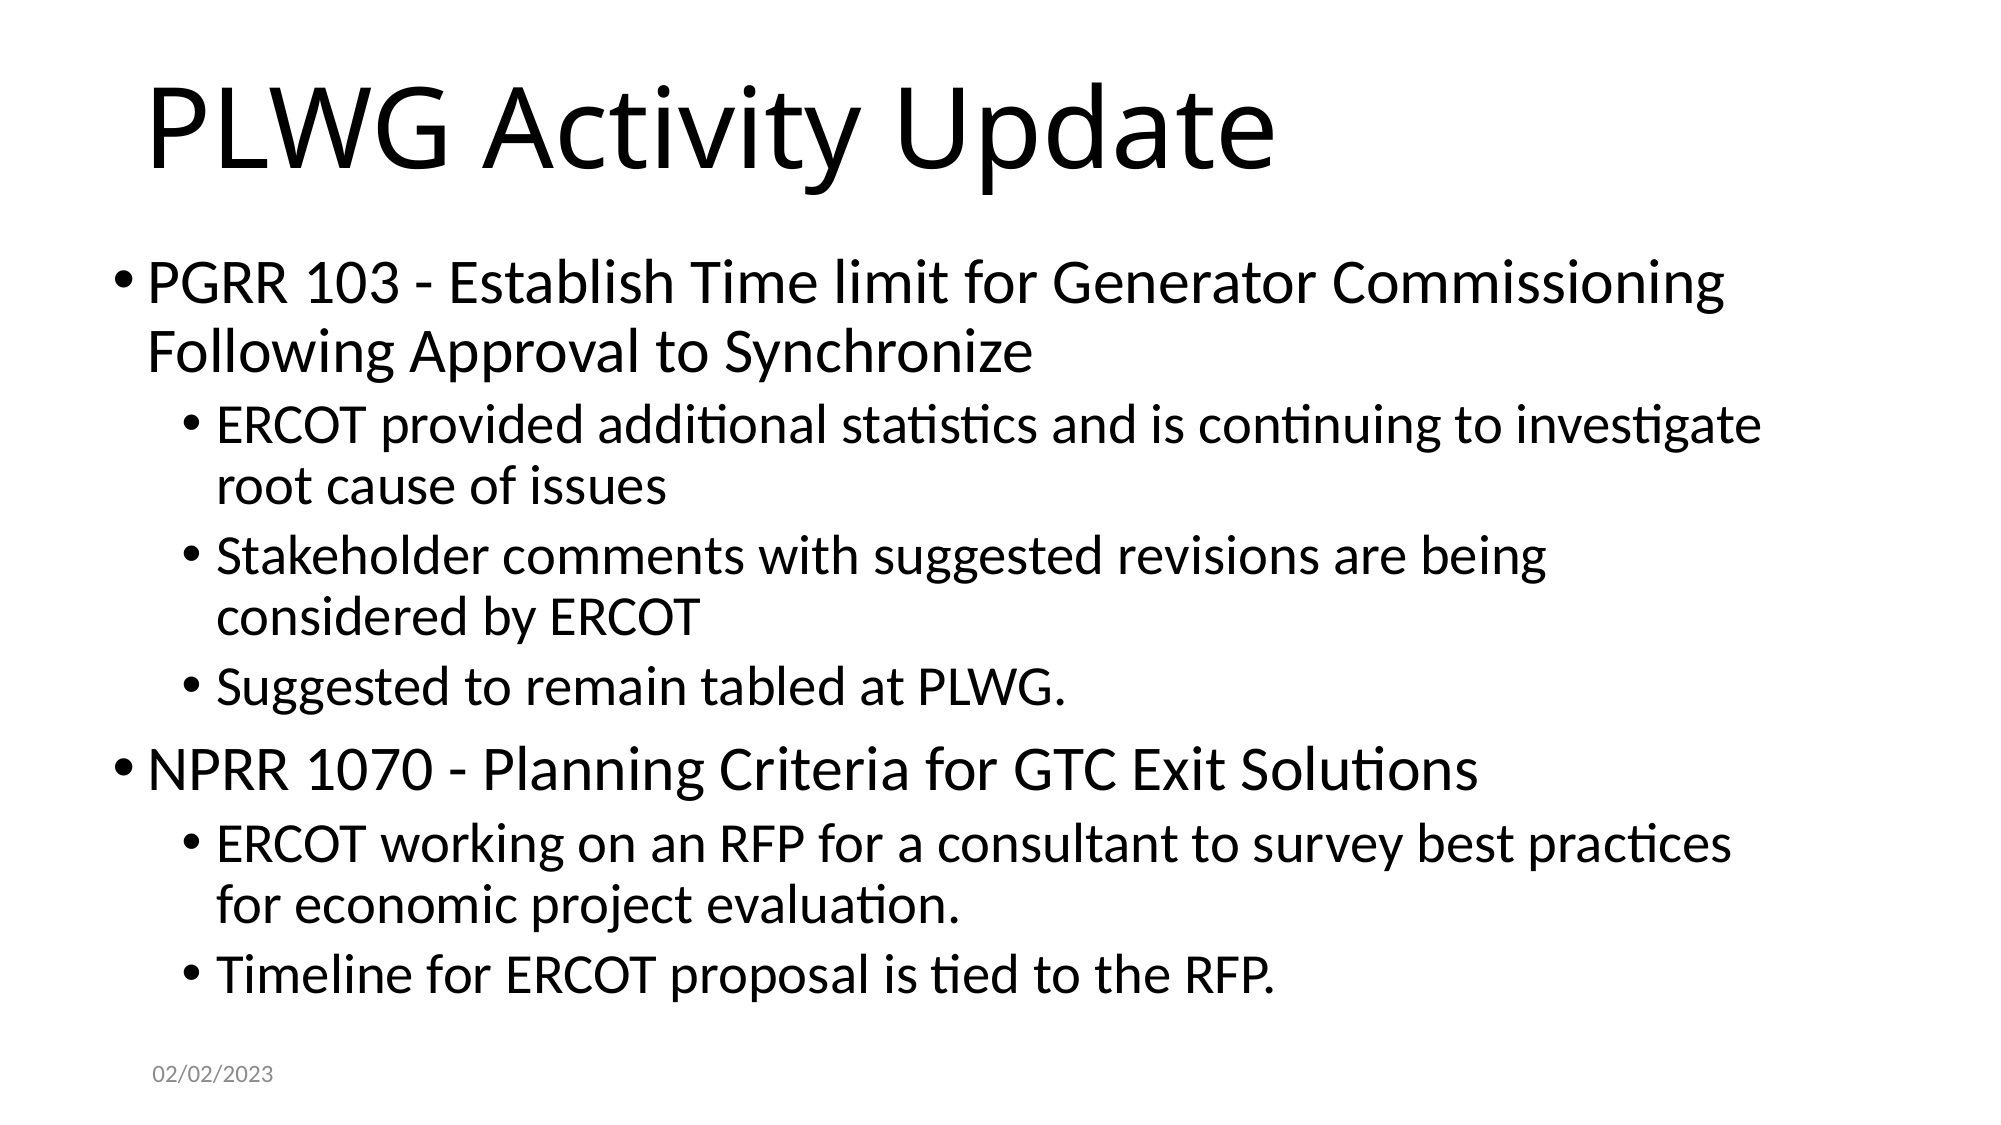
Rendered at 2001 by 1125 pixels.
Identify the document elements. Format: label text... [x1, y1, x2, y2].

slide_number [137, 1042, 588, 1103]
title PLWG Activity Update [128, 23, 1854, 241]
list PGRR 103 - Establish Time limit for Generator Commissioning Following Approval to Synchronize ERCOT provided additional statistics and is continuing to investigate root cause of issues Stakeholder comments with suggested revisions are being considered by ERCOT Suggested to remain tabled at PLWG. NPRR 1070 - Planning Criteria for GTC Exit Solutions ERCOT working on an RFP for a consultant to survey best practices for economic project evaluation. Timeline for ERCOT proposal is tied to the RFP. [97, 240, 1785, 1014]
